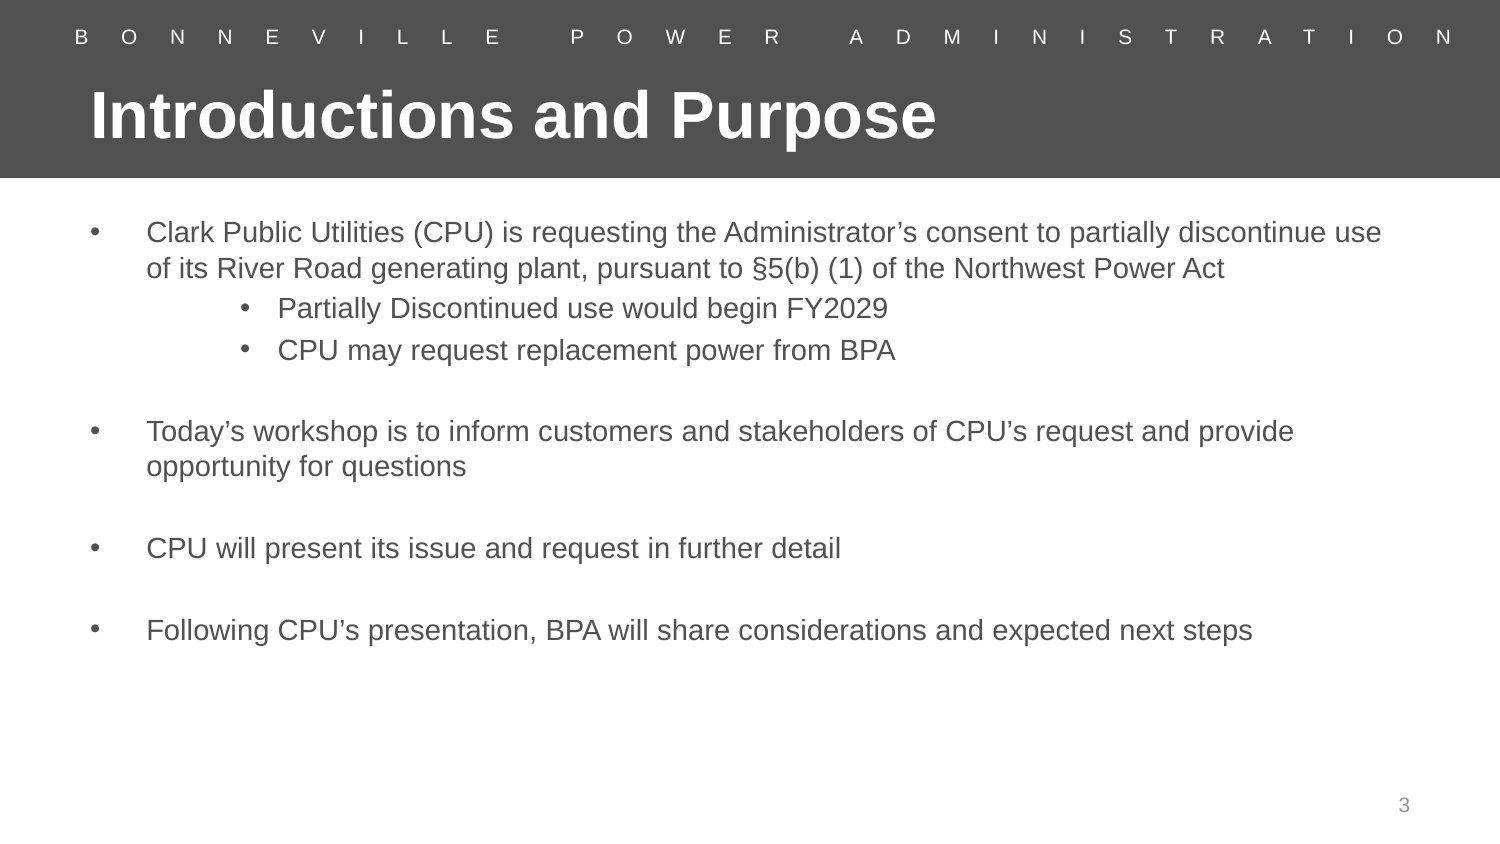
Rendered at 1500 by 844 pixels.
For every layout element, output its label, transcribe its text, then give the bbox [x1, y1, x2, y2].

slide_number 3 [1074, 782, 1425, 827]
title Introductions and Purpose [75, 75, 1425, 148]
list Clark Public Utilities (CPU) is requesting the Administrator’s consent to partially discontinue use of its River Road generating plant, pursuant to §5(b) (1) of the Northwest Power Act Partially Discontinued use would begin FY2029 CPU may request replacement power from BPA Today’s workshop is to inform customers and stakeholders of CPU’s request and provide opportunity for questions CPU will present its issue and request in further detail Following CPU’s presentation, BPA will share considerations and expected next steps [75, 206, 1425, 713]
